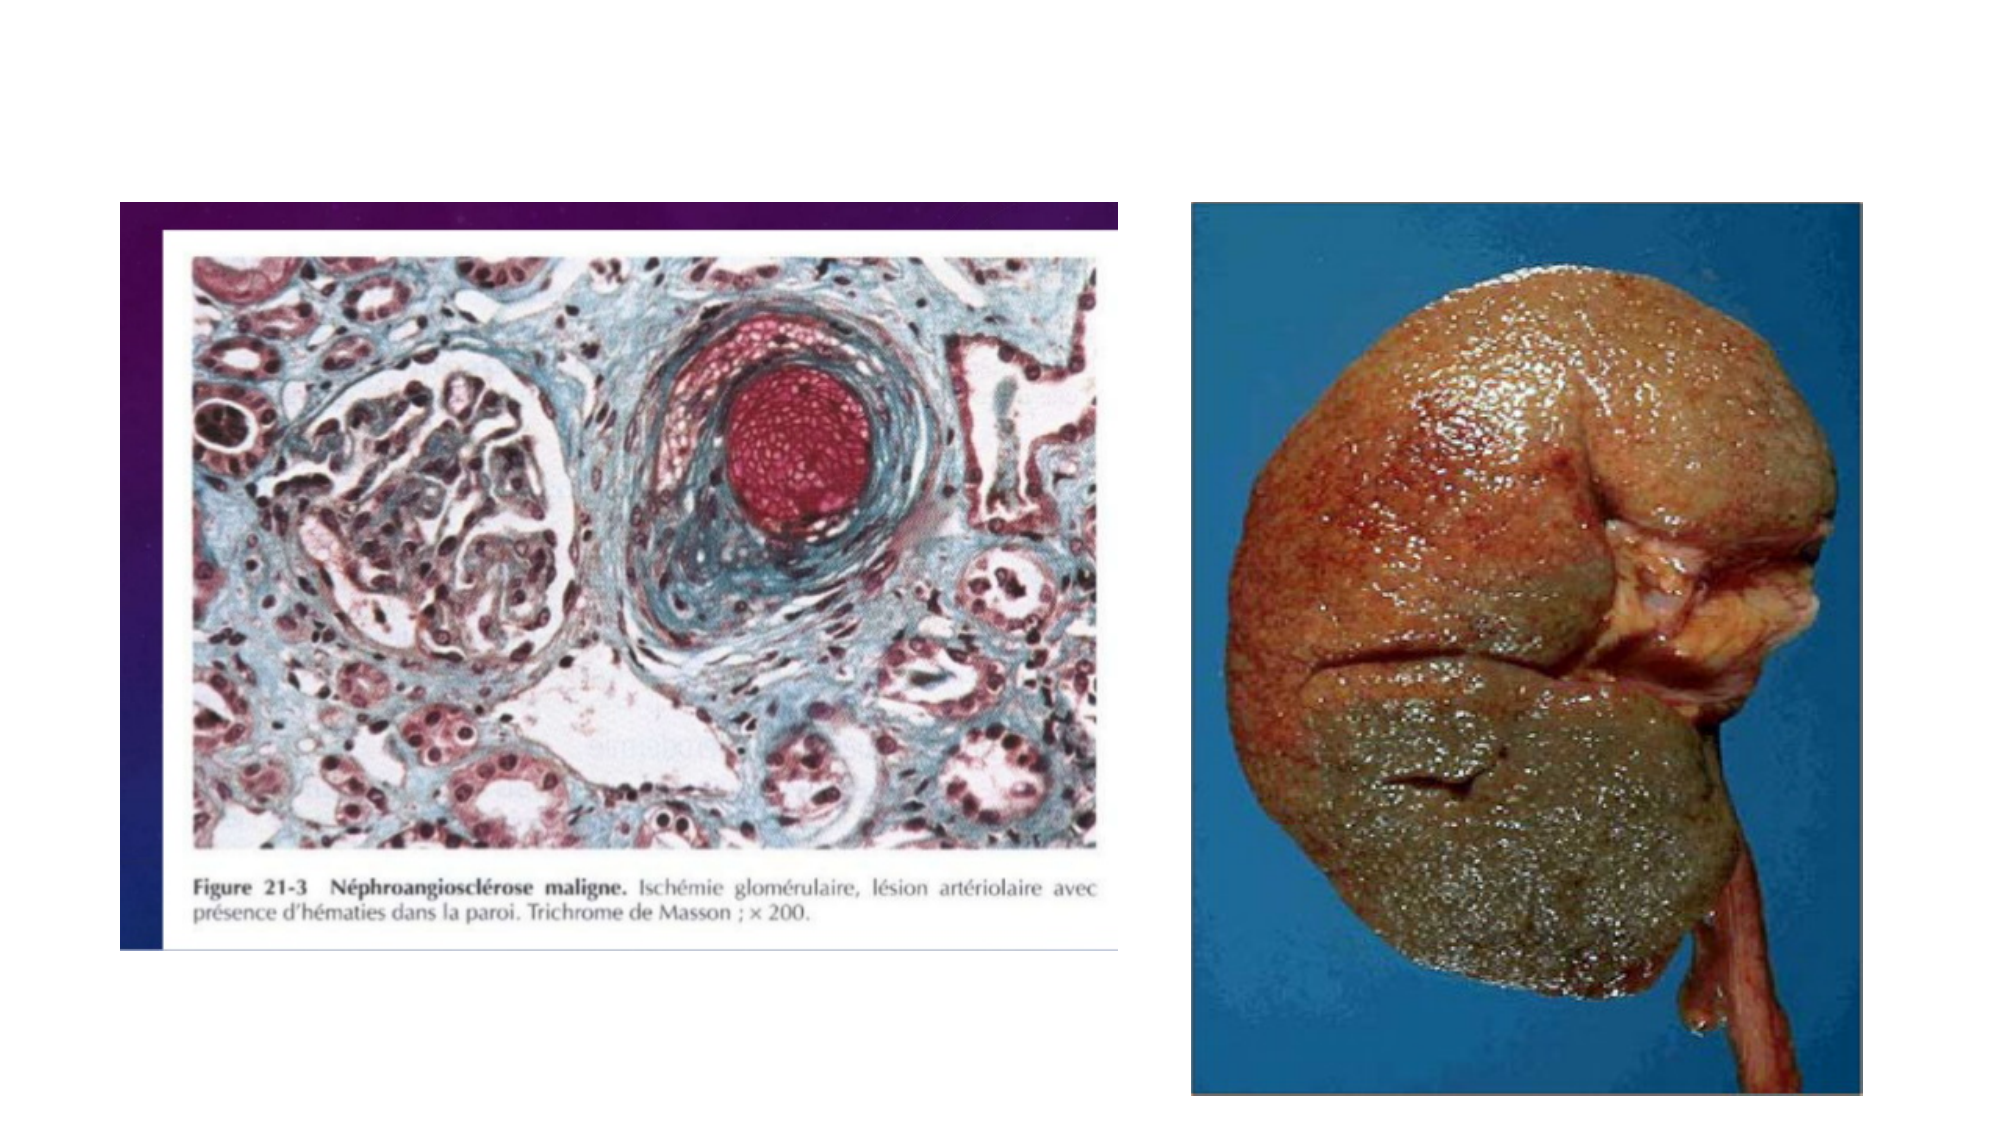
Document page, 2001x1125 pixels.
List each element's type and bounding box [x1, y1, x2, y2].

list [1191, 201, 1863, 1096]
picture [120, 201, 1118, 951]
